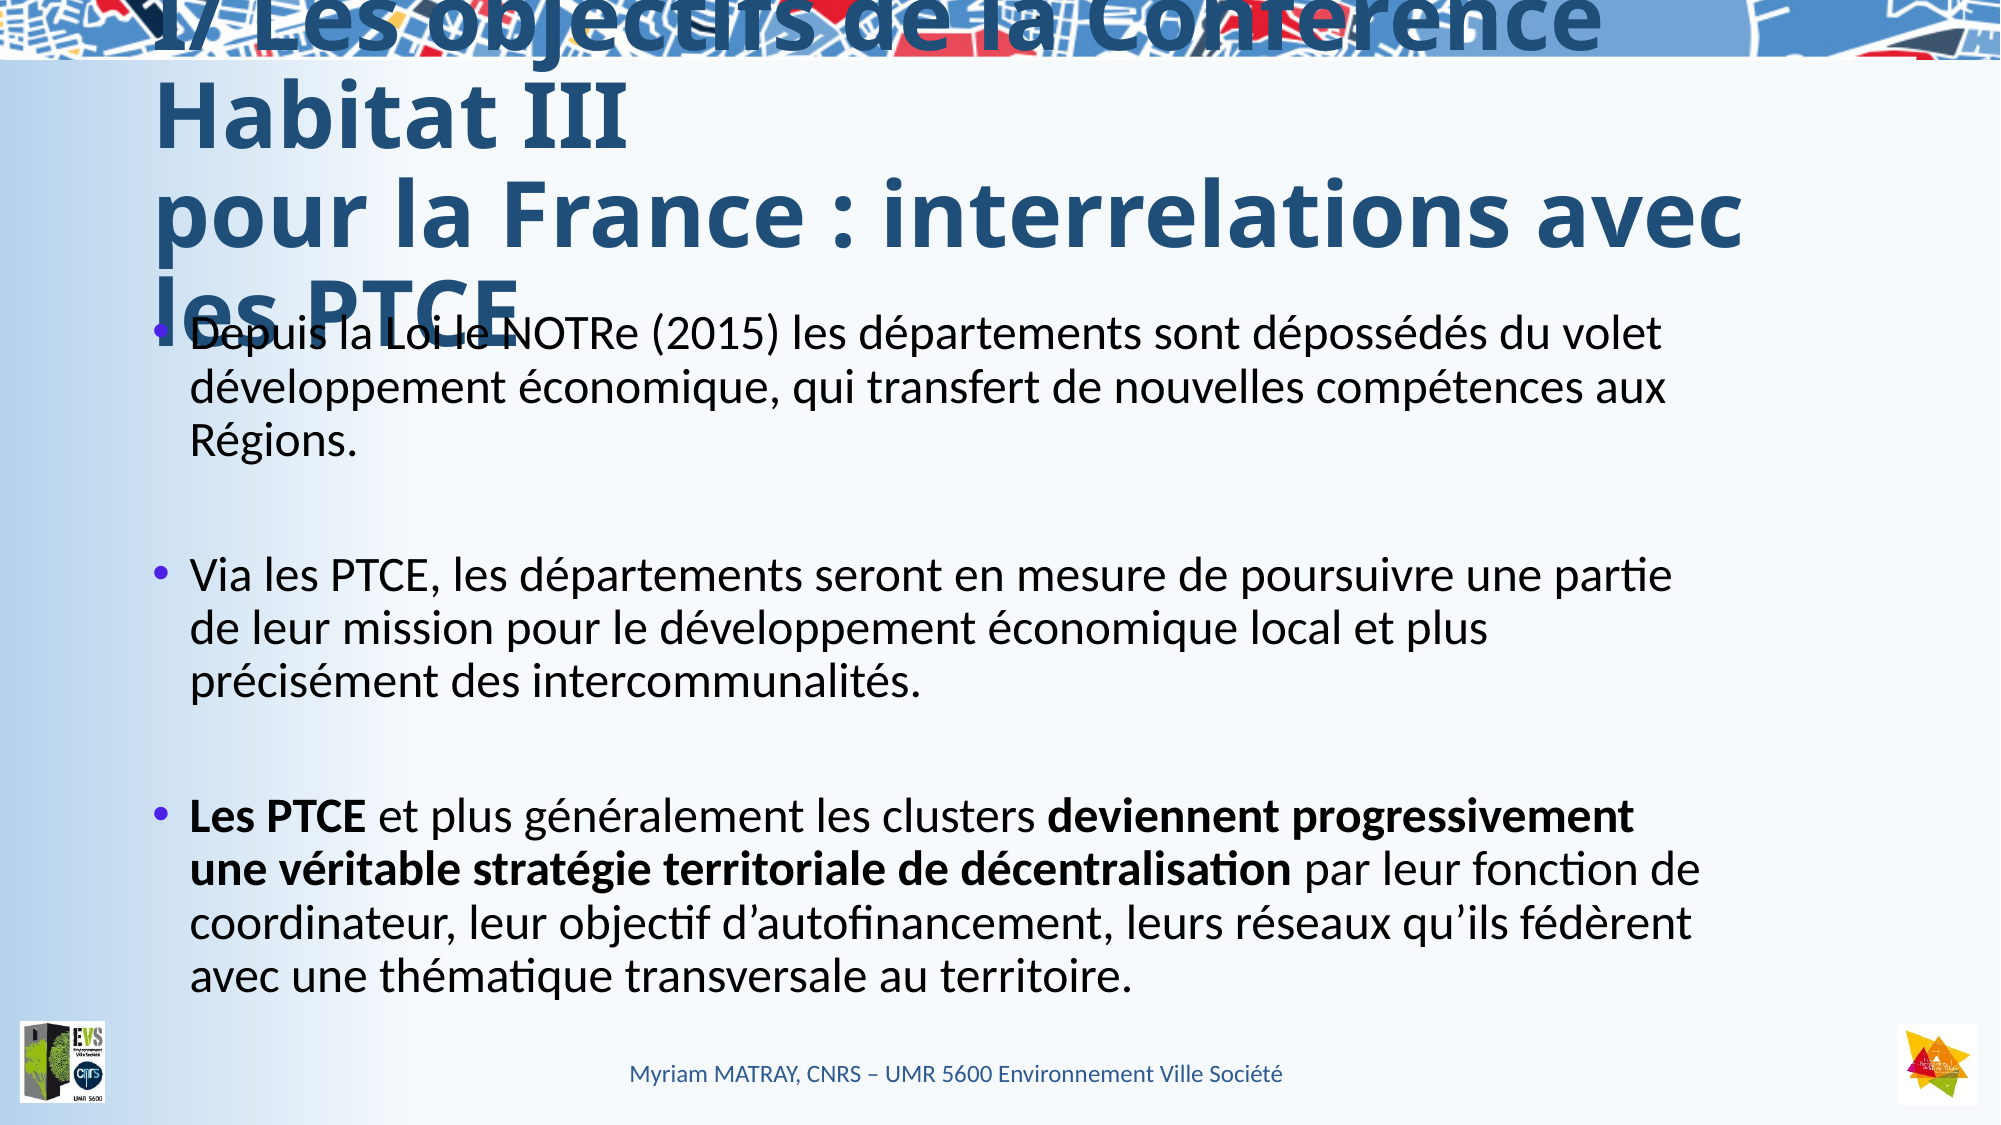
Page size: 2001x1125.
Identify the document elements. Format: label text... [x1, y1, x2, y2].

picture [0, 0, 2000, 60]
title I/ Les objectifs de la Conférence Habitat III pour la France : interrelations avec les PTCE [137, 59, 1863, 278]
list Depuis la Loi le NOTRe (2015) les départements sont dépossédés du volet développement économique, qui transfert de nouvelles compétences aux Régions. Via les PTCE, les départements seront en mesure de poursuivre une partie de leur mission pour le développement économique local et plus précisément des intercommunalités. Les PTCE et plus généralement les clusters deviennent progressivement une véritable stratégie territoriale de décentralisation par leur fonction de coordinateur, leur objectif d’autofinancement, leurs réseaux qu’ils fédèrent avec une thématique transversale au territoire. [137, 299, 1727, 1014]
footer Myriam MATRAY, CNRS – UMR 5600 Environnement Ville Société [587, 1042, 1327, 1103]
picture [19, 1021, 105, 1103]
picture [1897, 1024, 1978, 1105]
